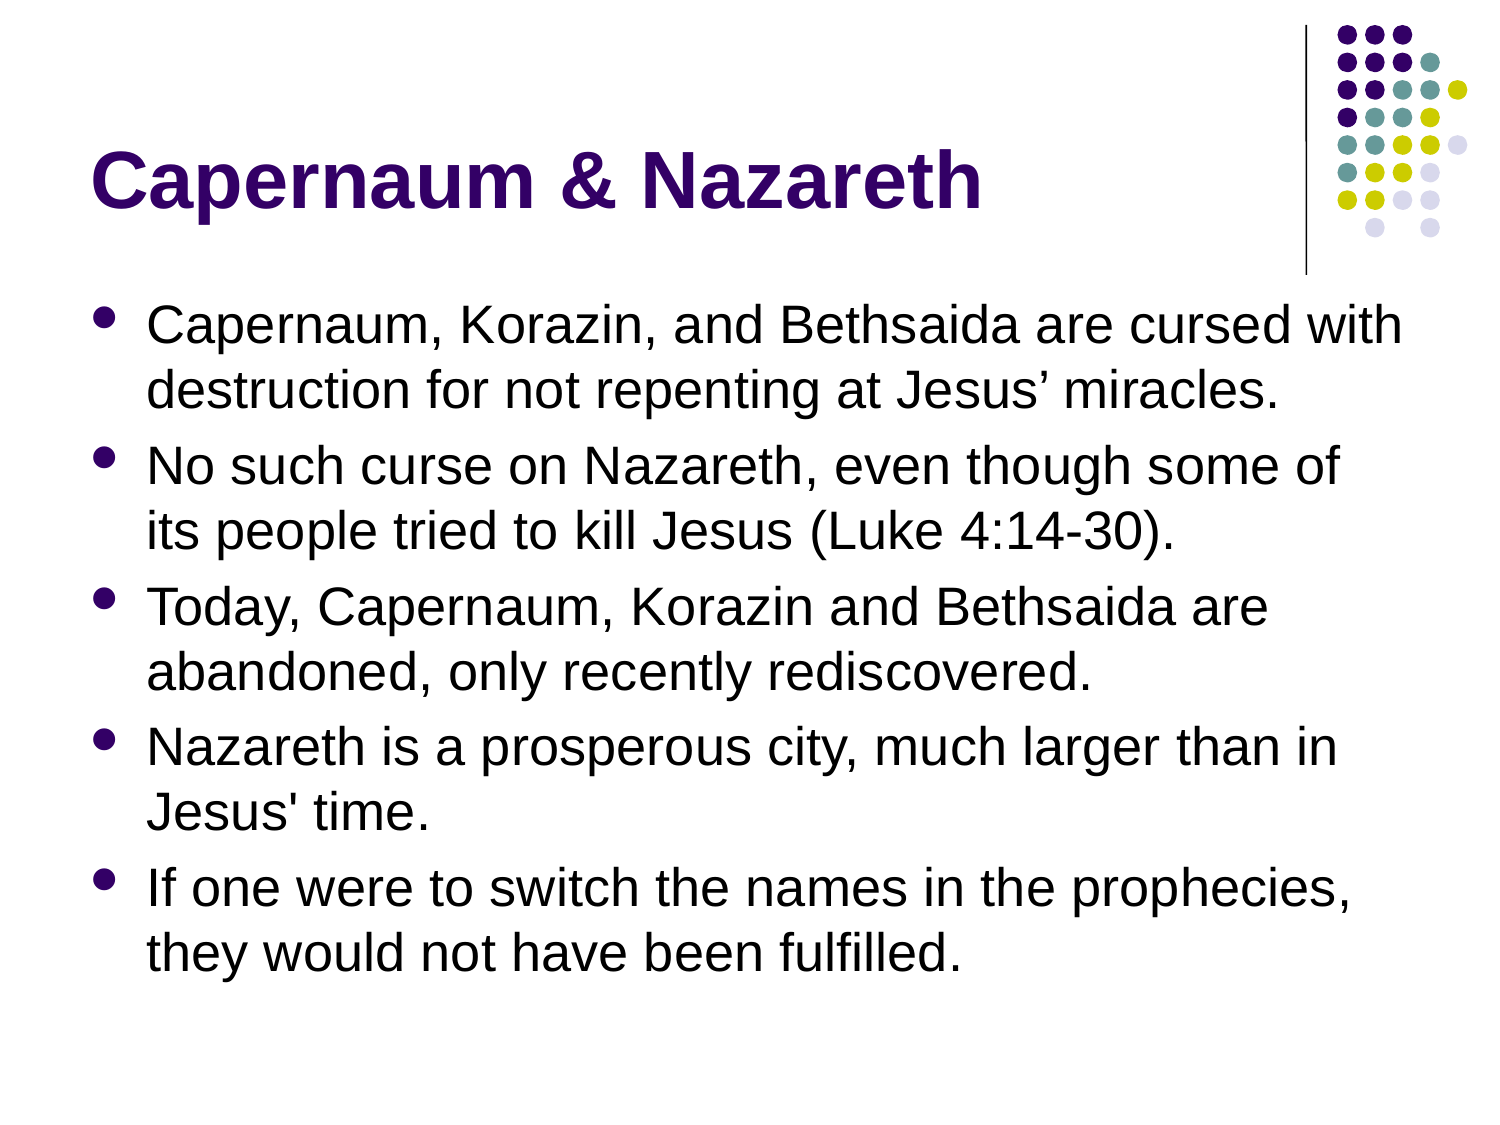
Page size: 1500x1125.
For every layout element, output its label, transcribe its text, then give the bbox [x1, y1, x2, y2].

list Capernaum, Korazin, and Bethsaida are cursed with destruction for not repenting at Jesus’ miracles. No such curse on Nazareth, even though some of its people tried to kill Jesus (Luke 4:14-30). Today, Capernaum, Korazin and Bethsaida are abandoned, only recently rediscovered. Nazareth is a prosperous city, much larger than in Jesus' time. If one were to switch the names in the prophecies, they would not have been fulfilled. [75, 282, 1425, 1006]
title Capernaum & Nazareth [75, 20, 1313, 233]
